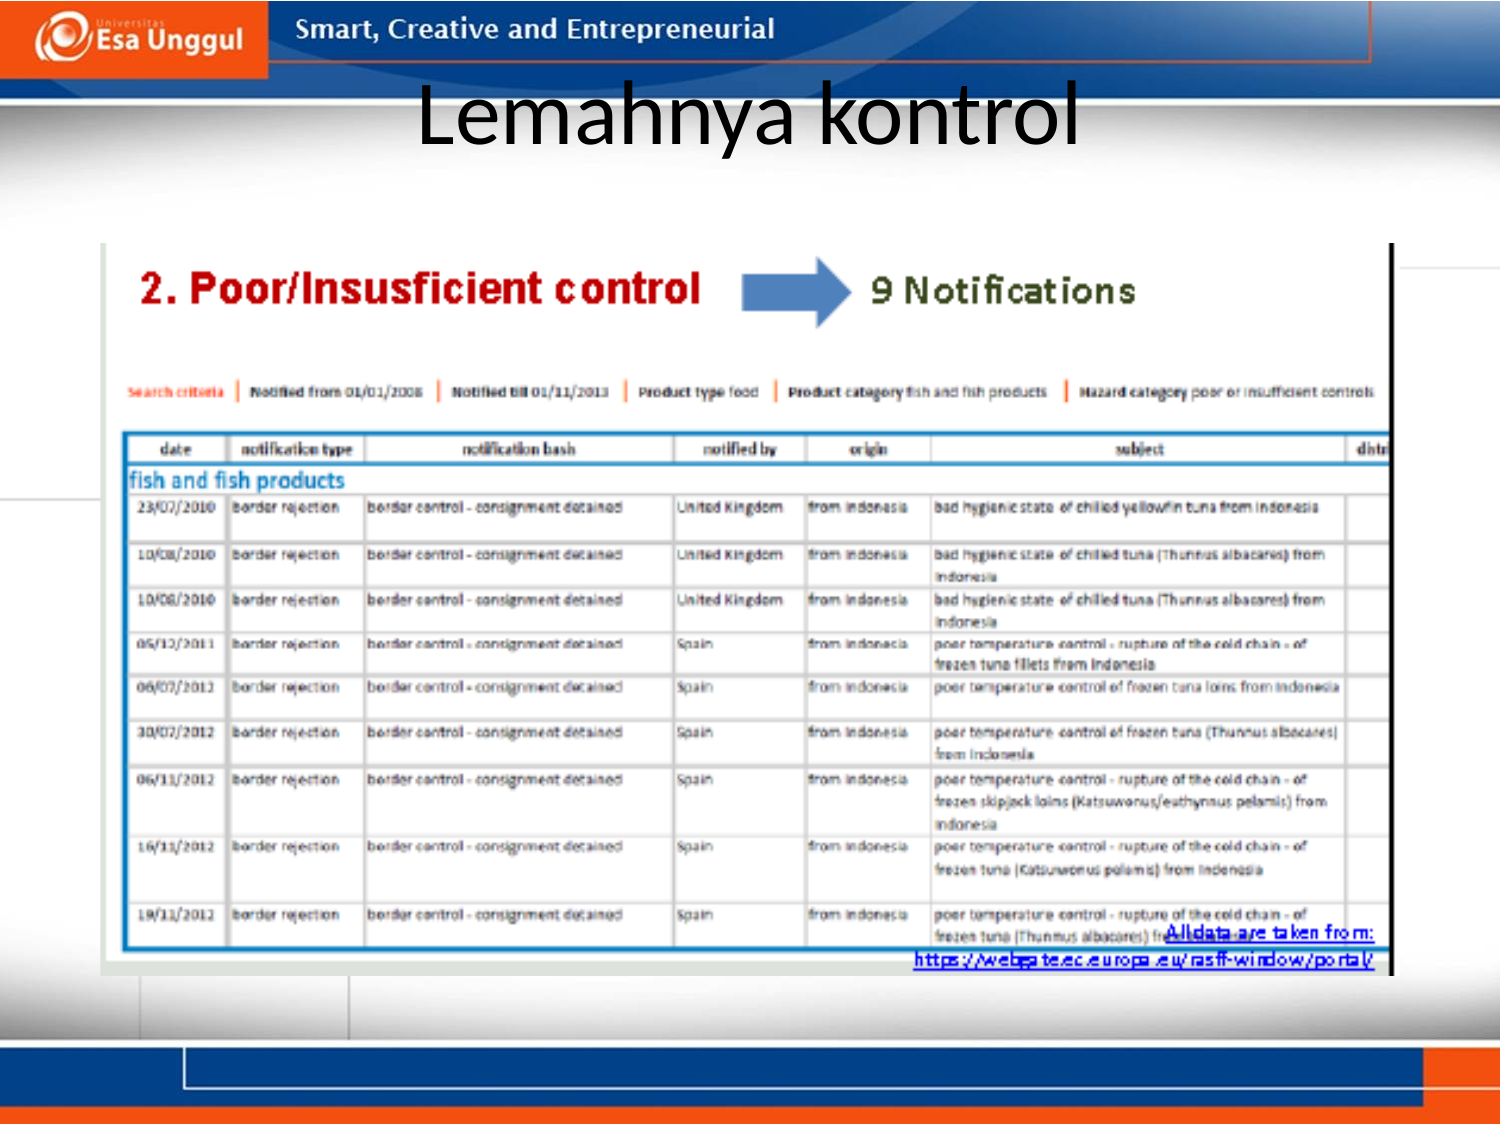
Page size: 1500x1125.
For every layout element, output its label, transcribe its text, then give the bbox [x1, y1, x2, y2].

title Lemahnya kontrol [75, 45, 1425, 233]
picture [0, 1, 1500, 1124]
